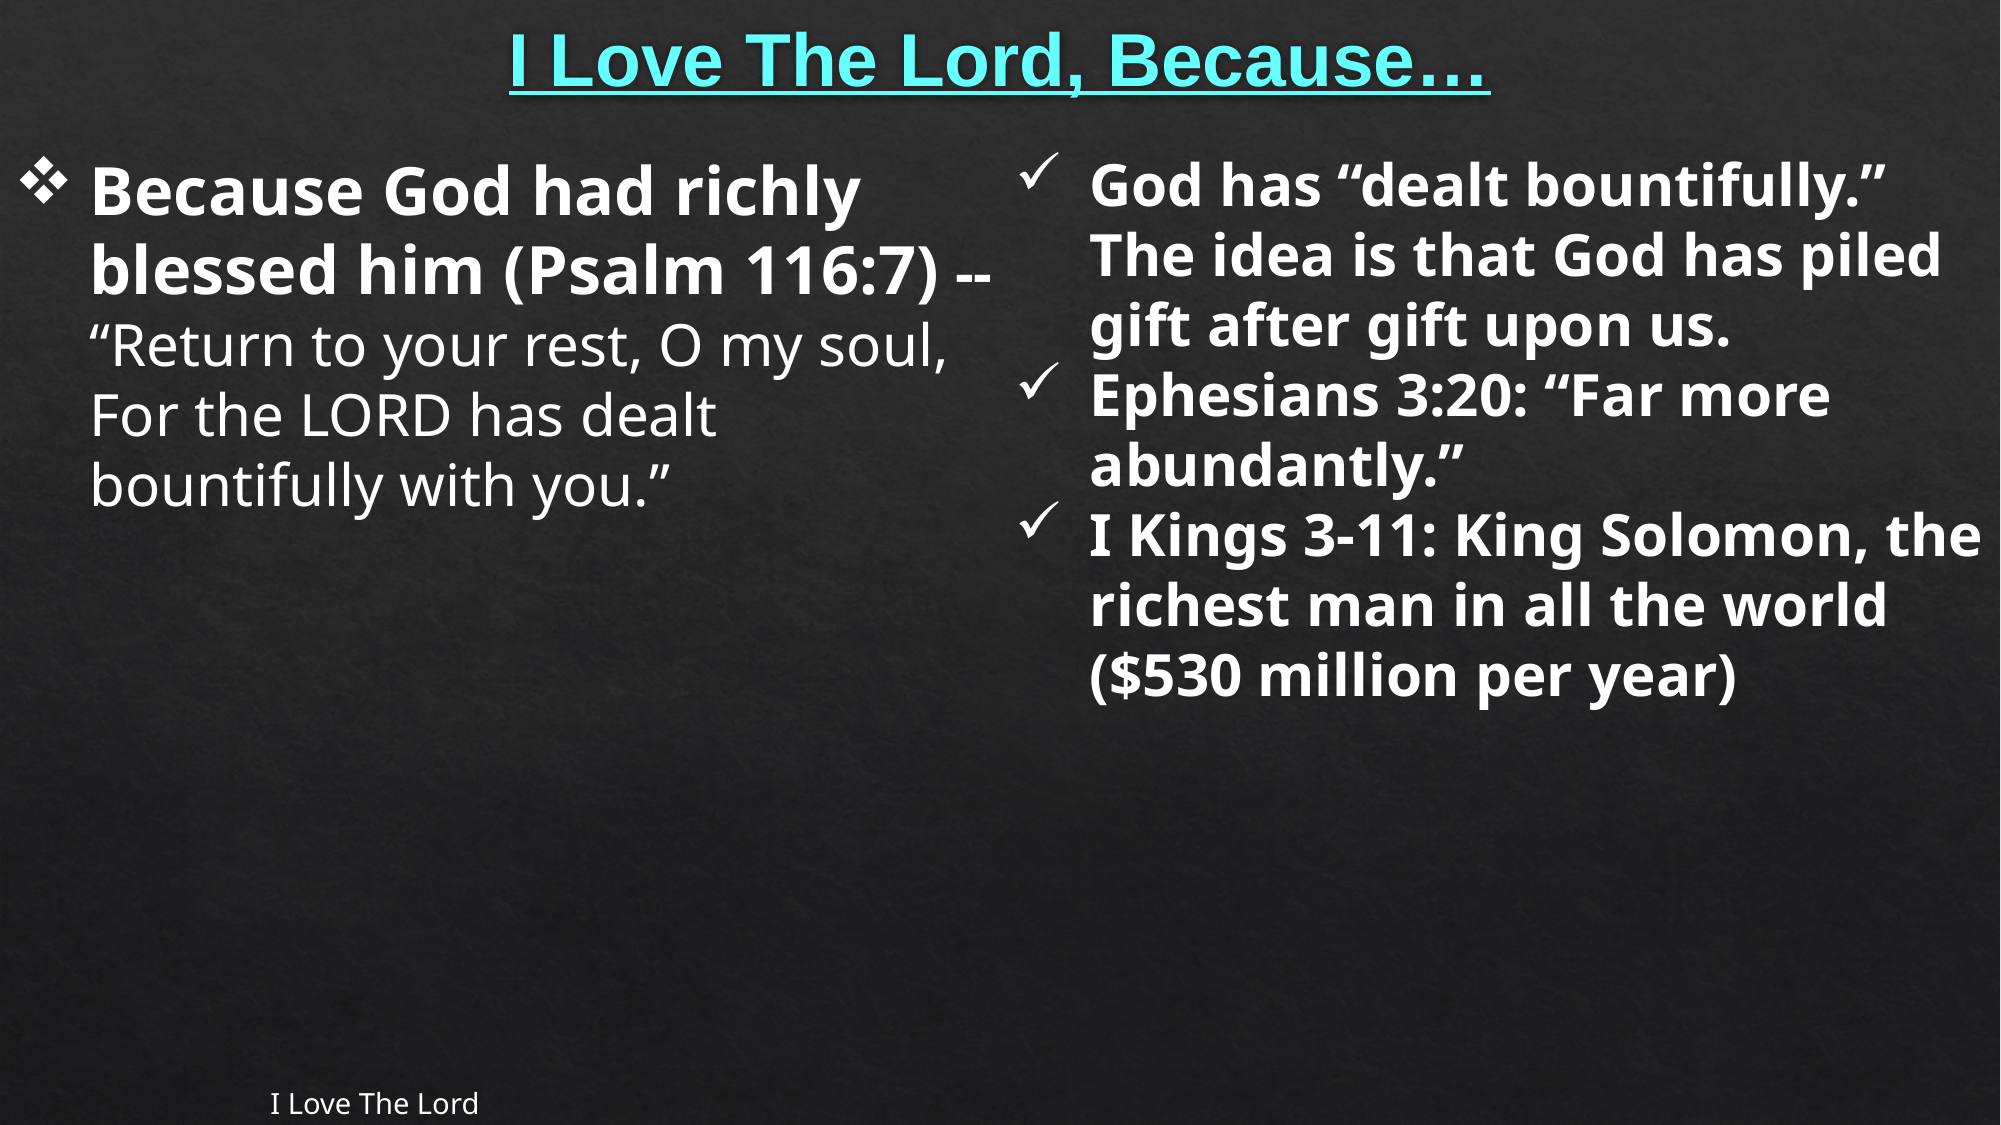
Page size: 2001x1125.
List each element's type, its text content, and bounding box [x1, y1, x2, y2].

title I Love The Lord, Because… [0, 0, 2000, 113]
text_box God has “dealt bountifully.” The idea is that God has piled gift after gift upon us. Ephesians 3:20: “Far more abundantly.” I Kings 3-11: King Solomon, the richest man in all the world ($530 million per year) [999, 140, 2000, 716]
footer I Love The Lord [0, 1080, 750, 1125]
text_box Because God had richly blessed him (Psalm 116:7) -- “Return to your rest, O my soul, For the LORD has dealt bountifully with you.” [0, 140, 999, 526]
